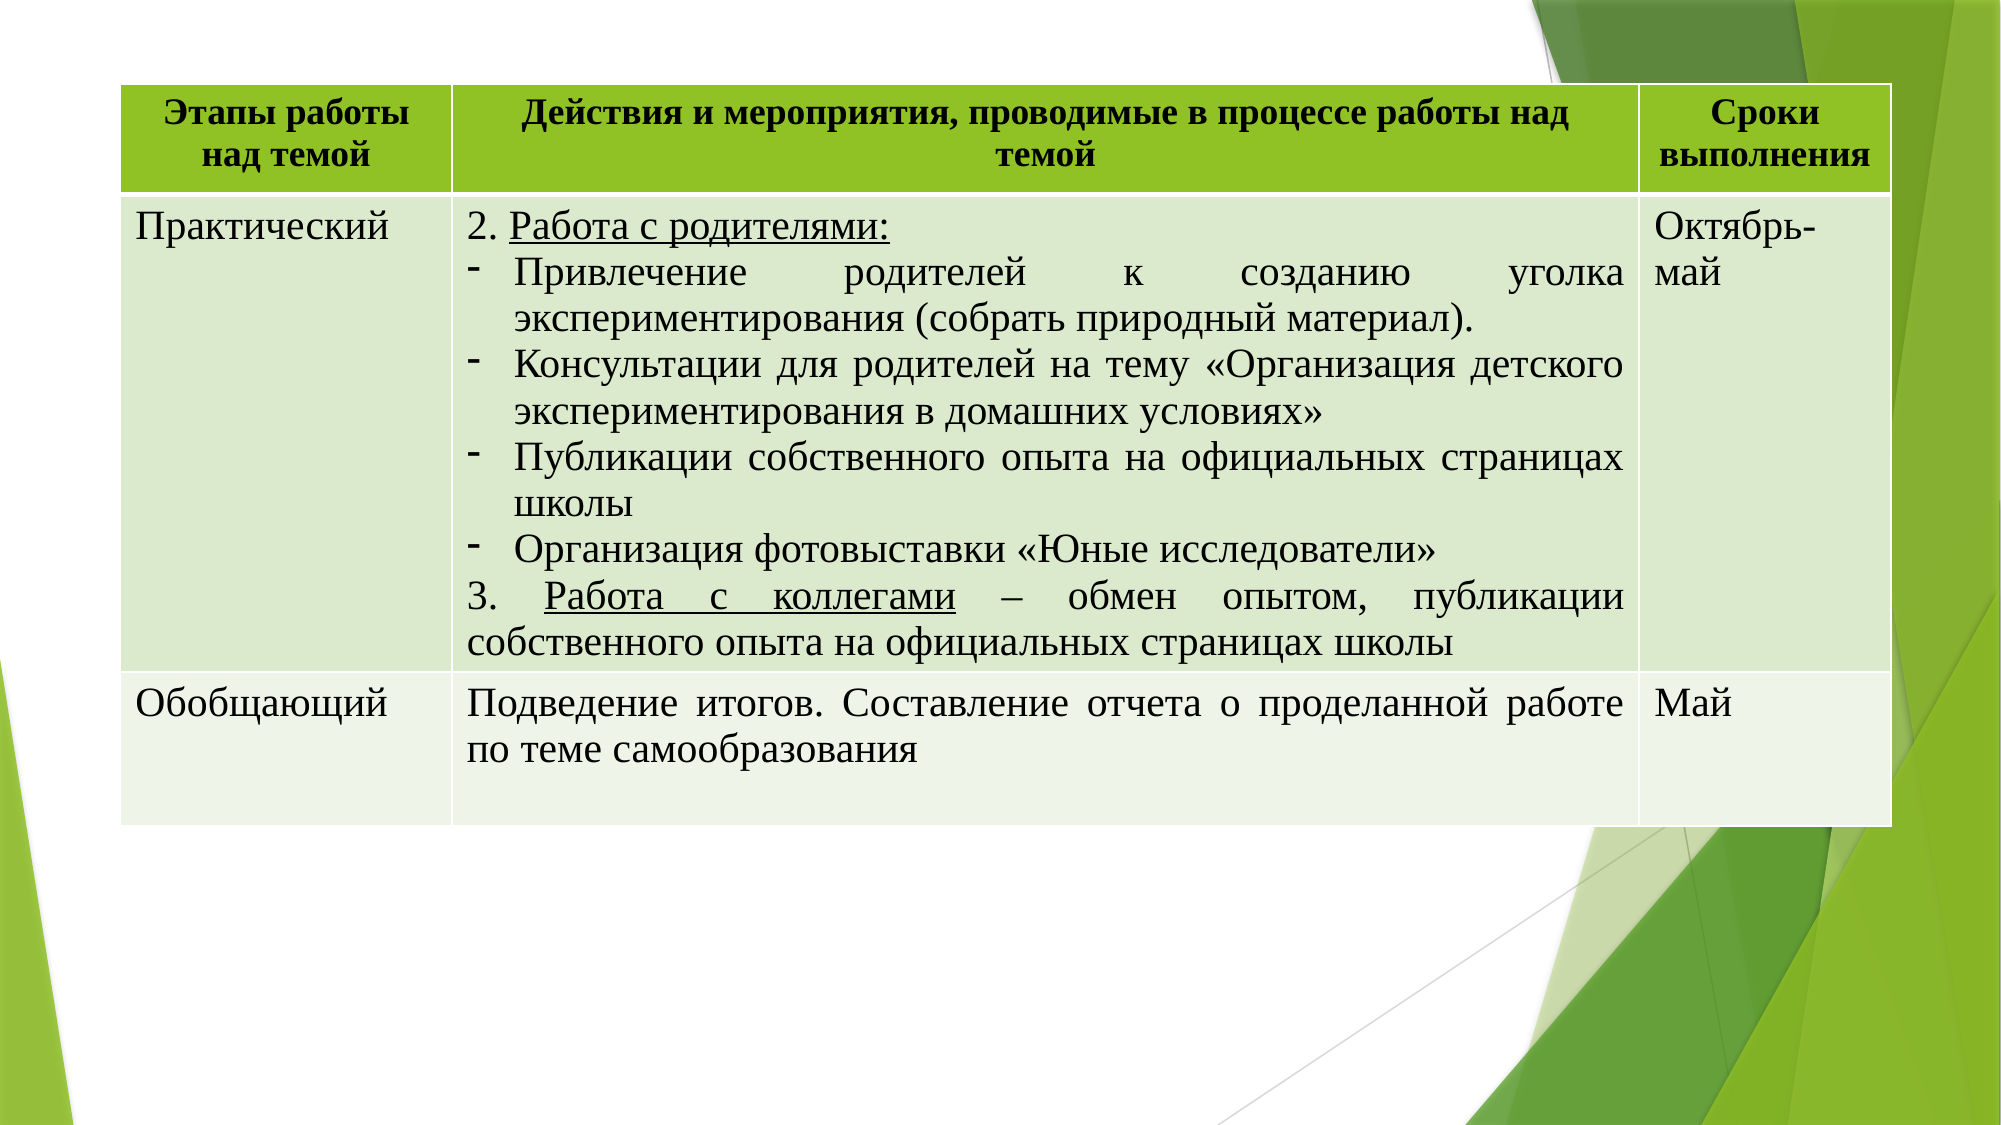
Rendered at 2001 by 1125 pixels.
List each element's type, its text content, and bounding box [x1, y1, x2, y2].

table_cell Подведение итогов. Составление отчета о проделанной работе по теме самообразования [453, 673, 1638, 825]
table_cell Обобщающий [121, 673, 451, 825]
table_cell Май [1640, 673, 1890, 825]
table_header Действия и мероприятия, проводимые в процессе работы над темой [453, 85, 1638, 192]
table_header Этапы работы над темой [121, 85, 451, 192]
table_cell 2. Работа с родителями: Привлечение родителей к созданию уголка экспериментирования (собрать природный материал). Консультации для родителей на тему «Организация детского экспериментирования в домашних условиях» Публикации собственного опыта на официальных страницах школы Организация фотовыставки «Юные исследователи» 3. Работа с коллегами – обмен опытом, публикации собственного опыта на официальных страницах школы [453, 197, 1638, 671]
table_cell Октябрь-май [1640, 197, 1890, 671]
table_header Сроки выполнения [1640, 85, 1890, 192]
table_cell Практический [121, 197, 451, 671]
